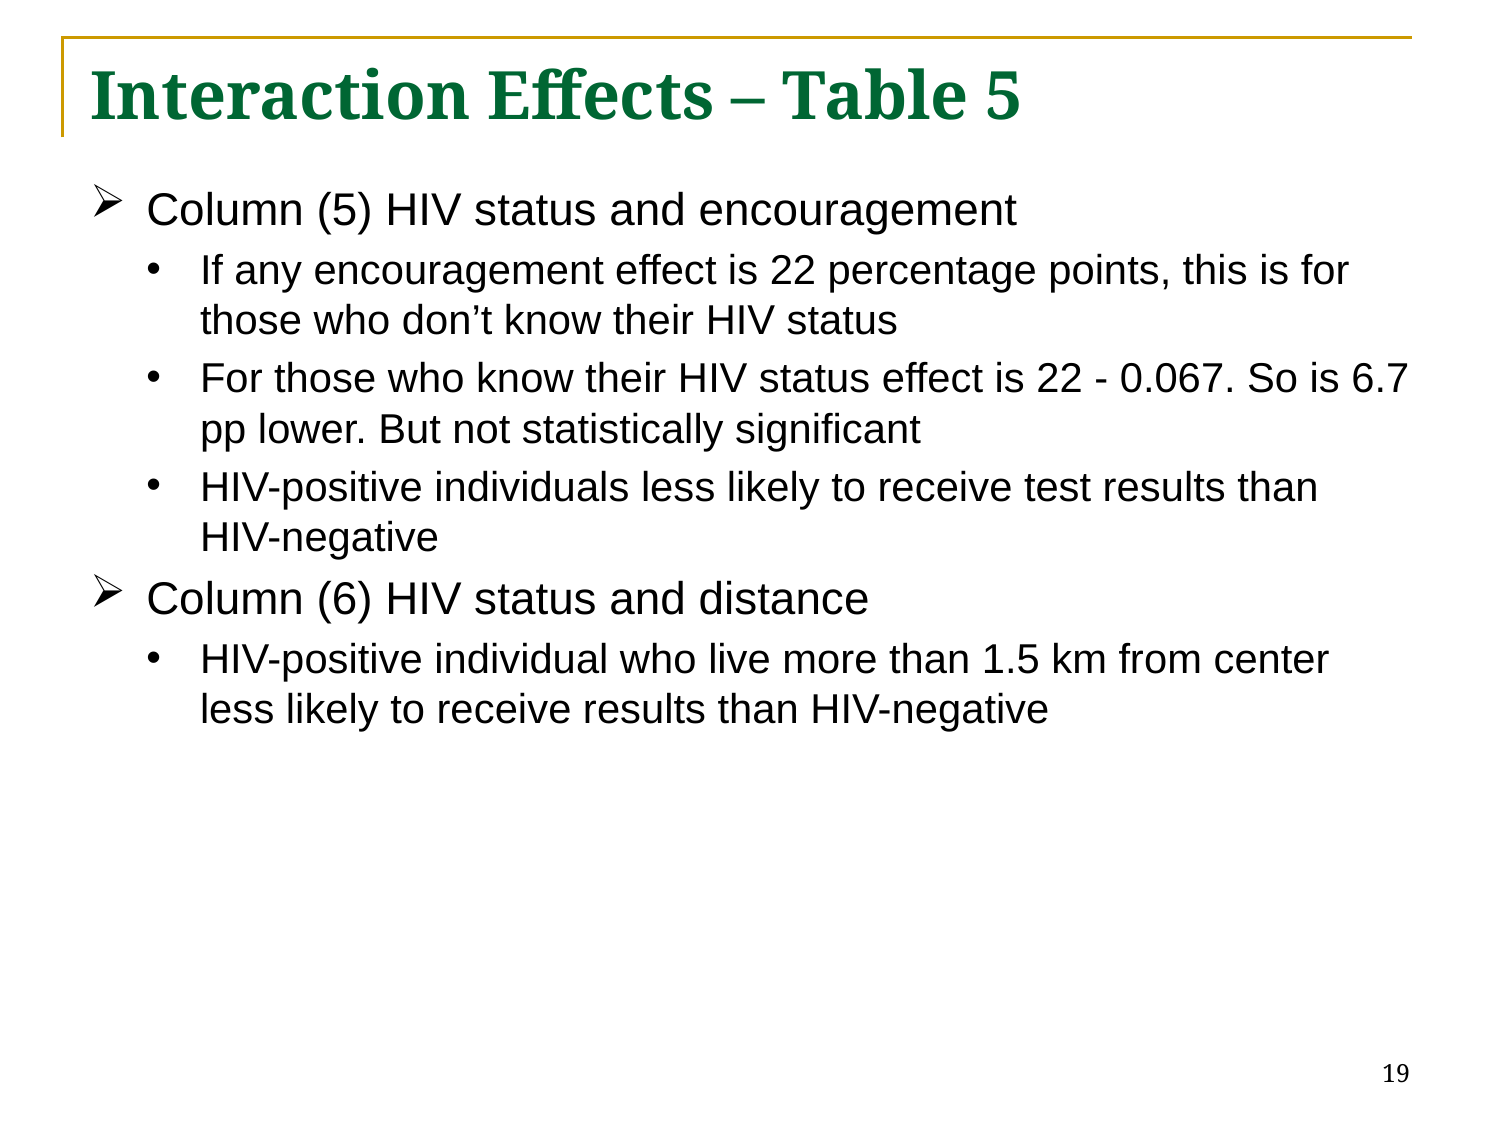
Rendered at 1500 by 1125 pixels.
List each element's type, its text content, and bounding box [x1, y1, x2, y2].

slide_number 19 [1074, 1023, 1426, 1100]
title Interaction Effects – Table 5 [75, 45, 1425, 172]
list Column (5) HIV status and encouragement If any encouragement effect is 22 percentage points, this is for those who don’t know their HIV status For those who know their HIV status effect is 22 - 0.067. So is 6.7 pp lower. But not statistically significant HIV-positive individuals less likely to receive test results than HIV-negative Column (6) HIV status and distance HIV-positive individual who live more than 1.5 km from center less likely to receive results than HIV-negative [75, 172, 1425, 916]
